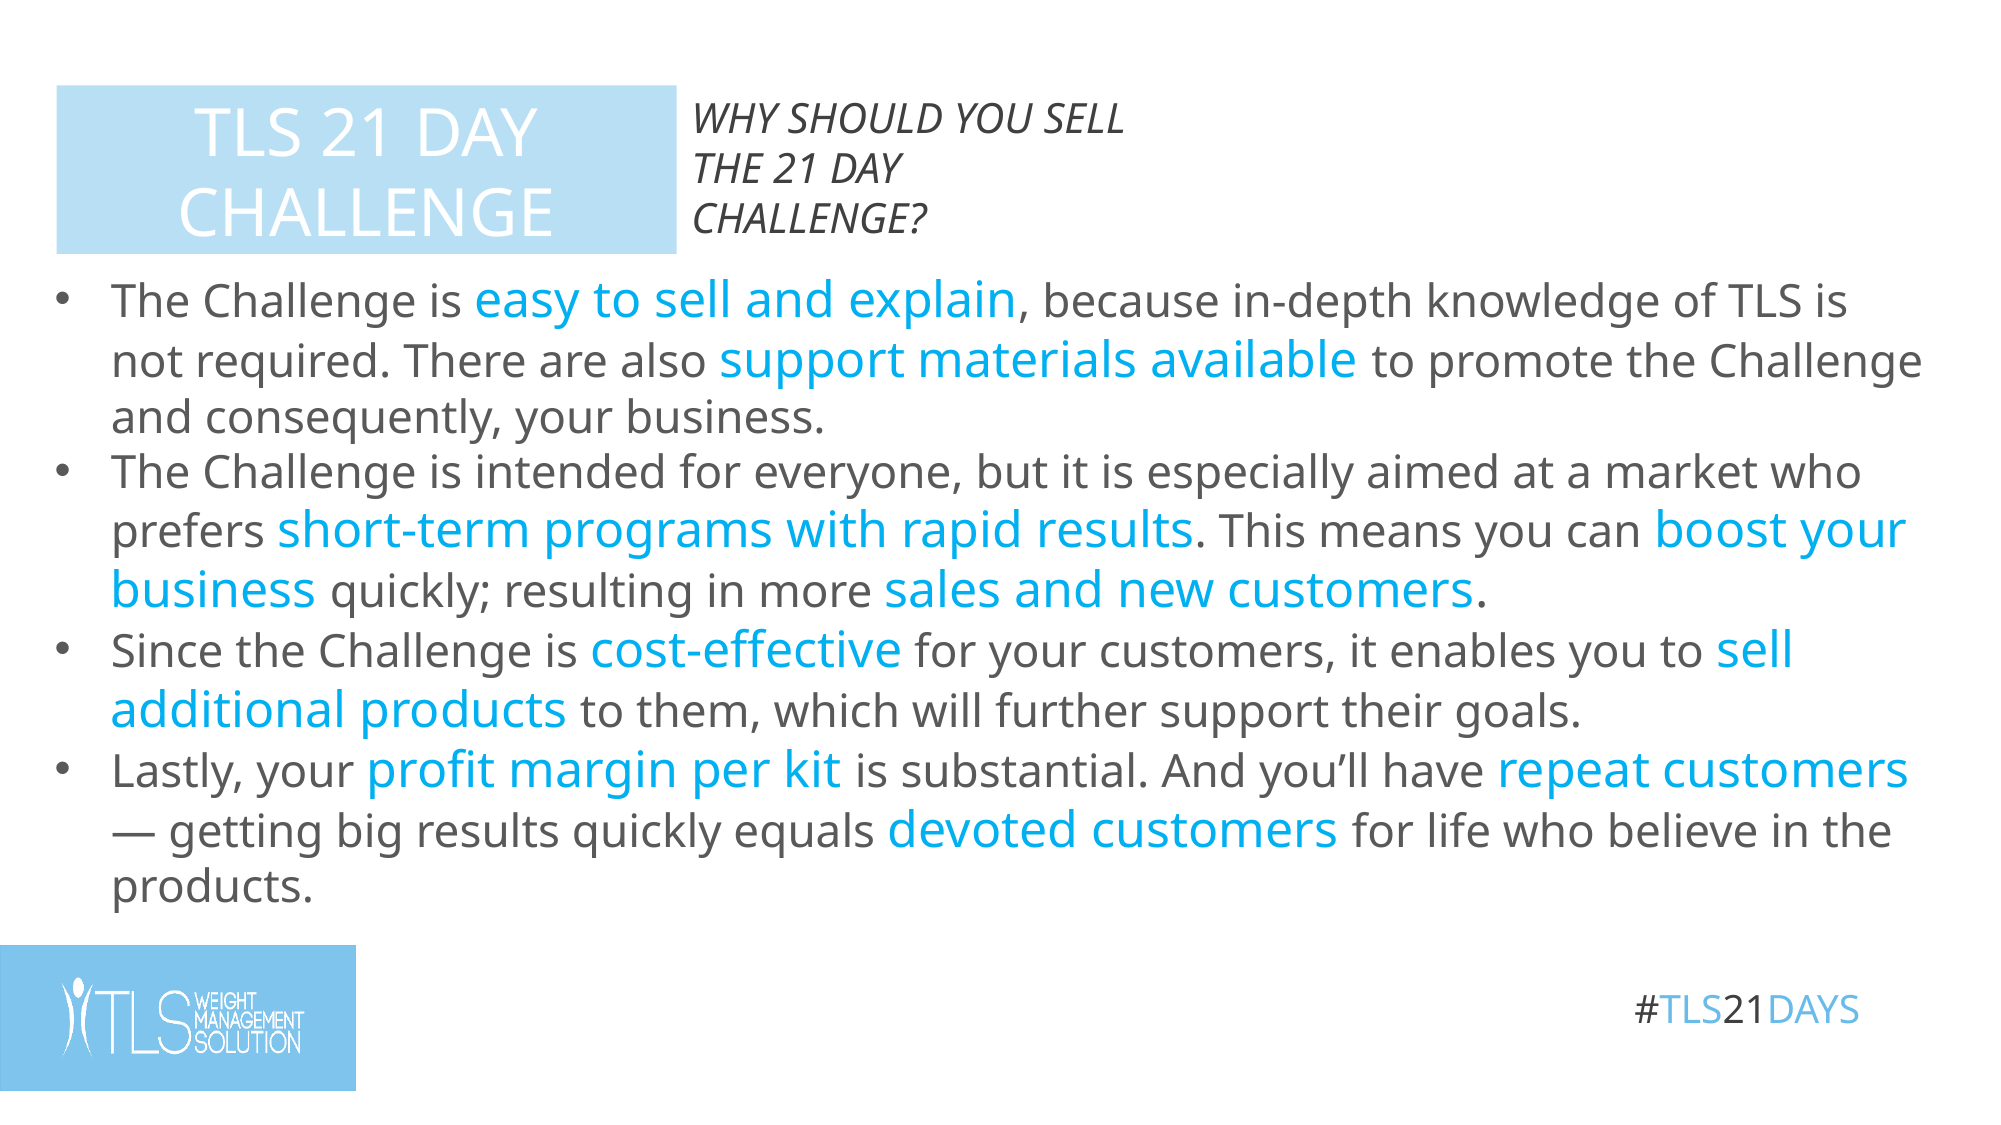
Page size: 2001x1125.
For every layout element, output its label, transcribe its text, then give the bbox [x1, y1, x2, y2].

text_box #TLS21DAYS [1619, 977, 1876, 1039]
picture [0, 945, 356, 1091]
text_box The Challenge is easy to sell and explain, because in-depth knowledge of TLS is not required. There are also support materials available to promote the Challenge and consequently, your business. The Challenge is intended for everyone, but it is especially aimed at a market who prefers short-term programs with rapid results. This means you can boost your business quickly; resulting in more sales and new customers. Since the Challenge is cost-effective for your customers, it enables you to sell additional products to them, which will further support their goals. Lastly, your profit margin per kit is substantial. And you’ll have repeat customers — getting big results quickly equals devoted customers for life who believe in the products. [39, 259, 1946, 920]
text_box WHY SHOULD YOU SELL THE 21 DAY CHALLENGE? [676, 84, 1147, 250]
text_box TLS 21 DAY CHALLENGE [56, 85, 677, 254]
